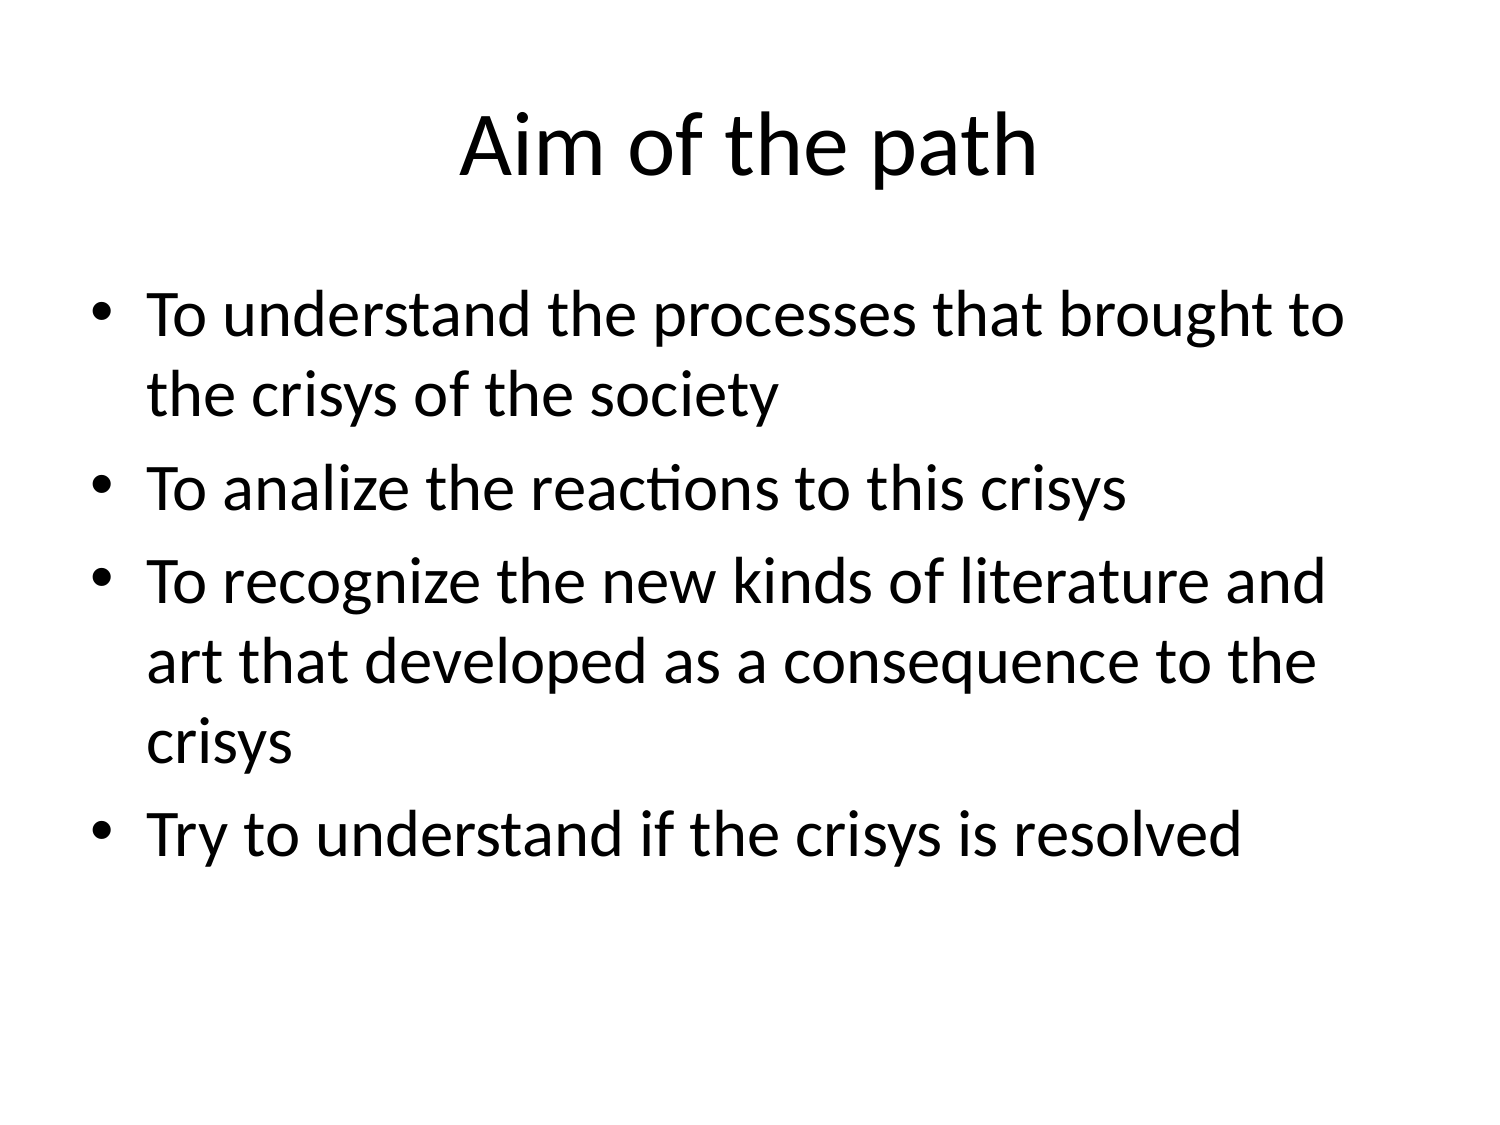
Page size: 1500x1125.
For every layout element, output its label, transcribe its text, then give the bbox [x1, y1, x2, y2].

title Aim of the path [75, 45, 1425, 233]
list To understand the processes that brought to the crisys of the society To analize the reactions to this crisys To recognize the new kinds of literature and art that developed as a consequence to the crisys Try to understand if the crisys is resolved [75, 262, 1425, 1005]
